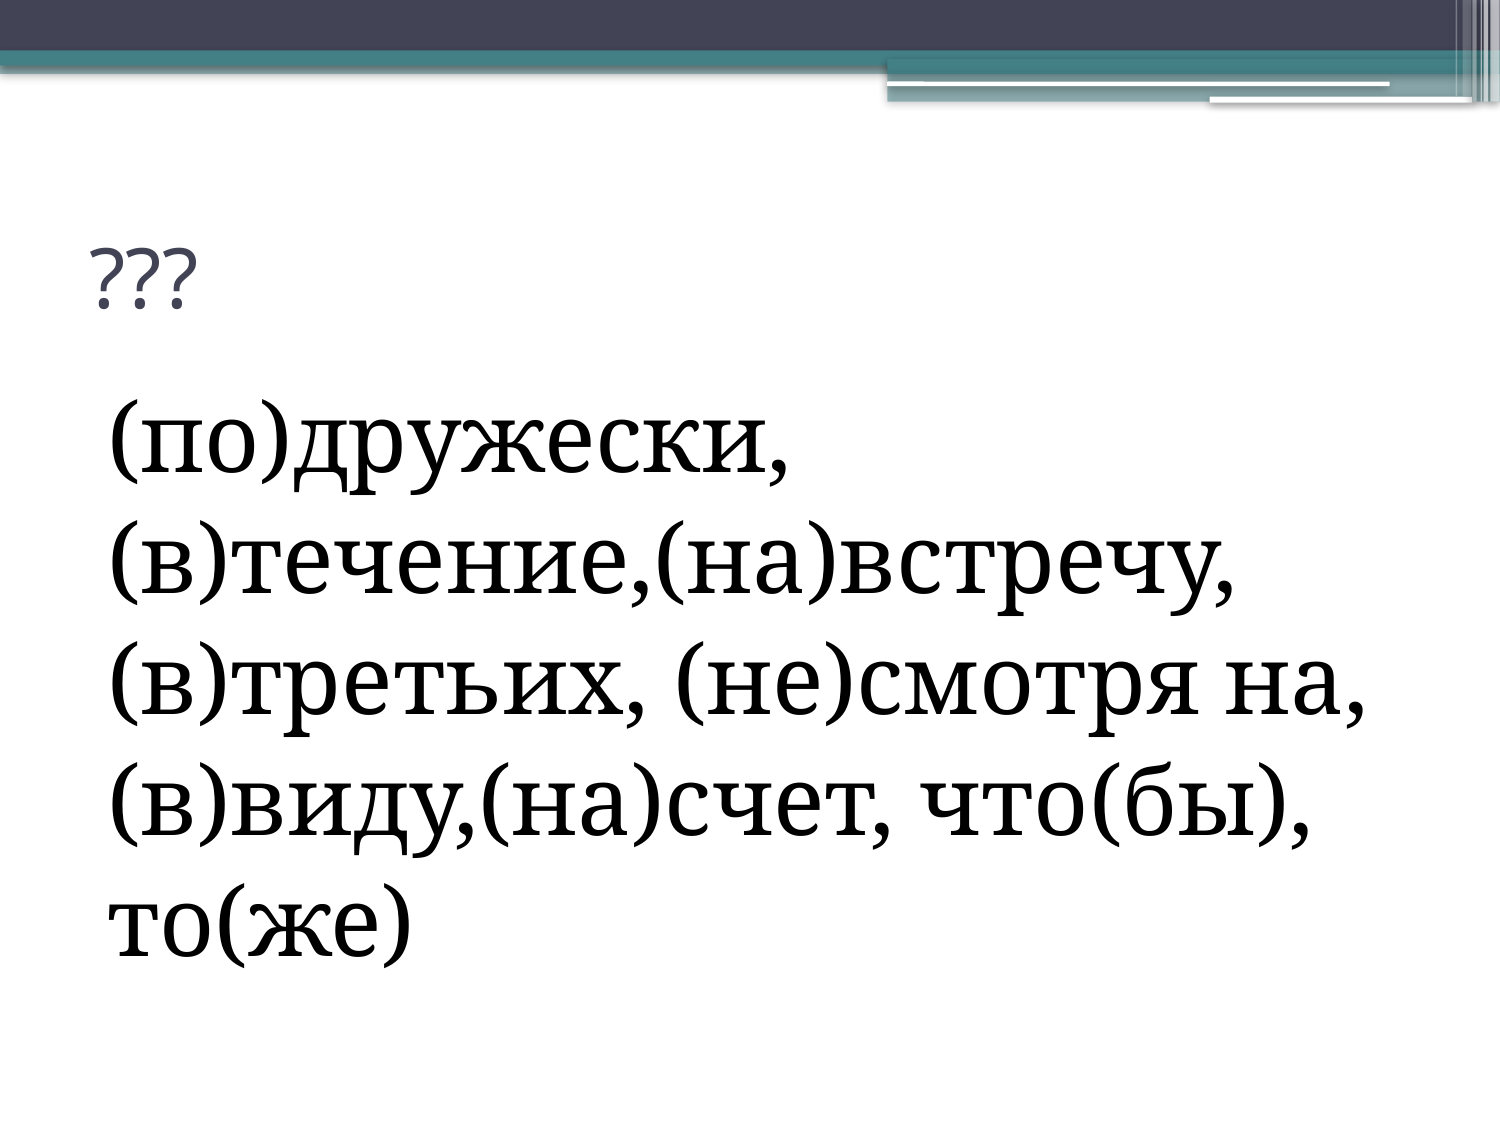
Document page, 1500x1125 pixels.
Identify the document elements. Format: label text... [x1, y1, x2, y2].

title ??? [75, 187, 1425, 363]
list (по)дружески, (в)течение,(на)встречу, (в)третьих, (не)смотря на, (в)виду,(на)счет, что(бы), то(же) [75, 368, 1425, 1079]
